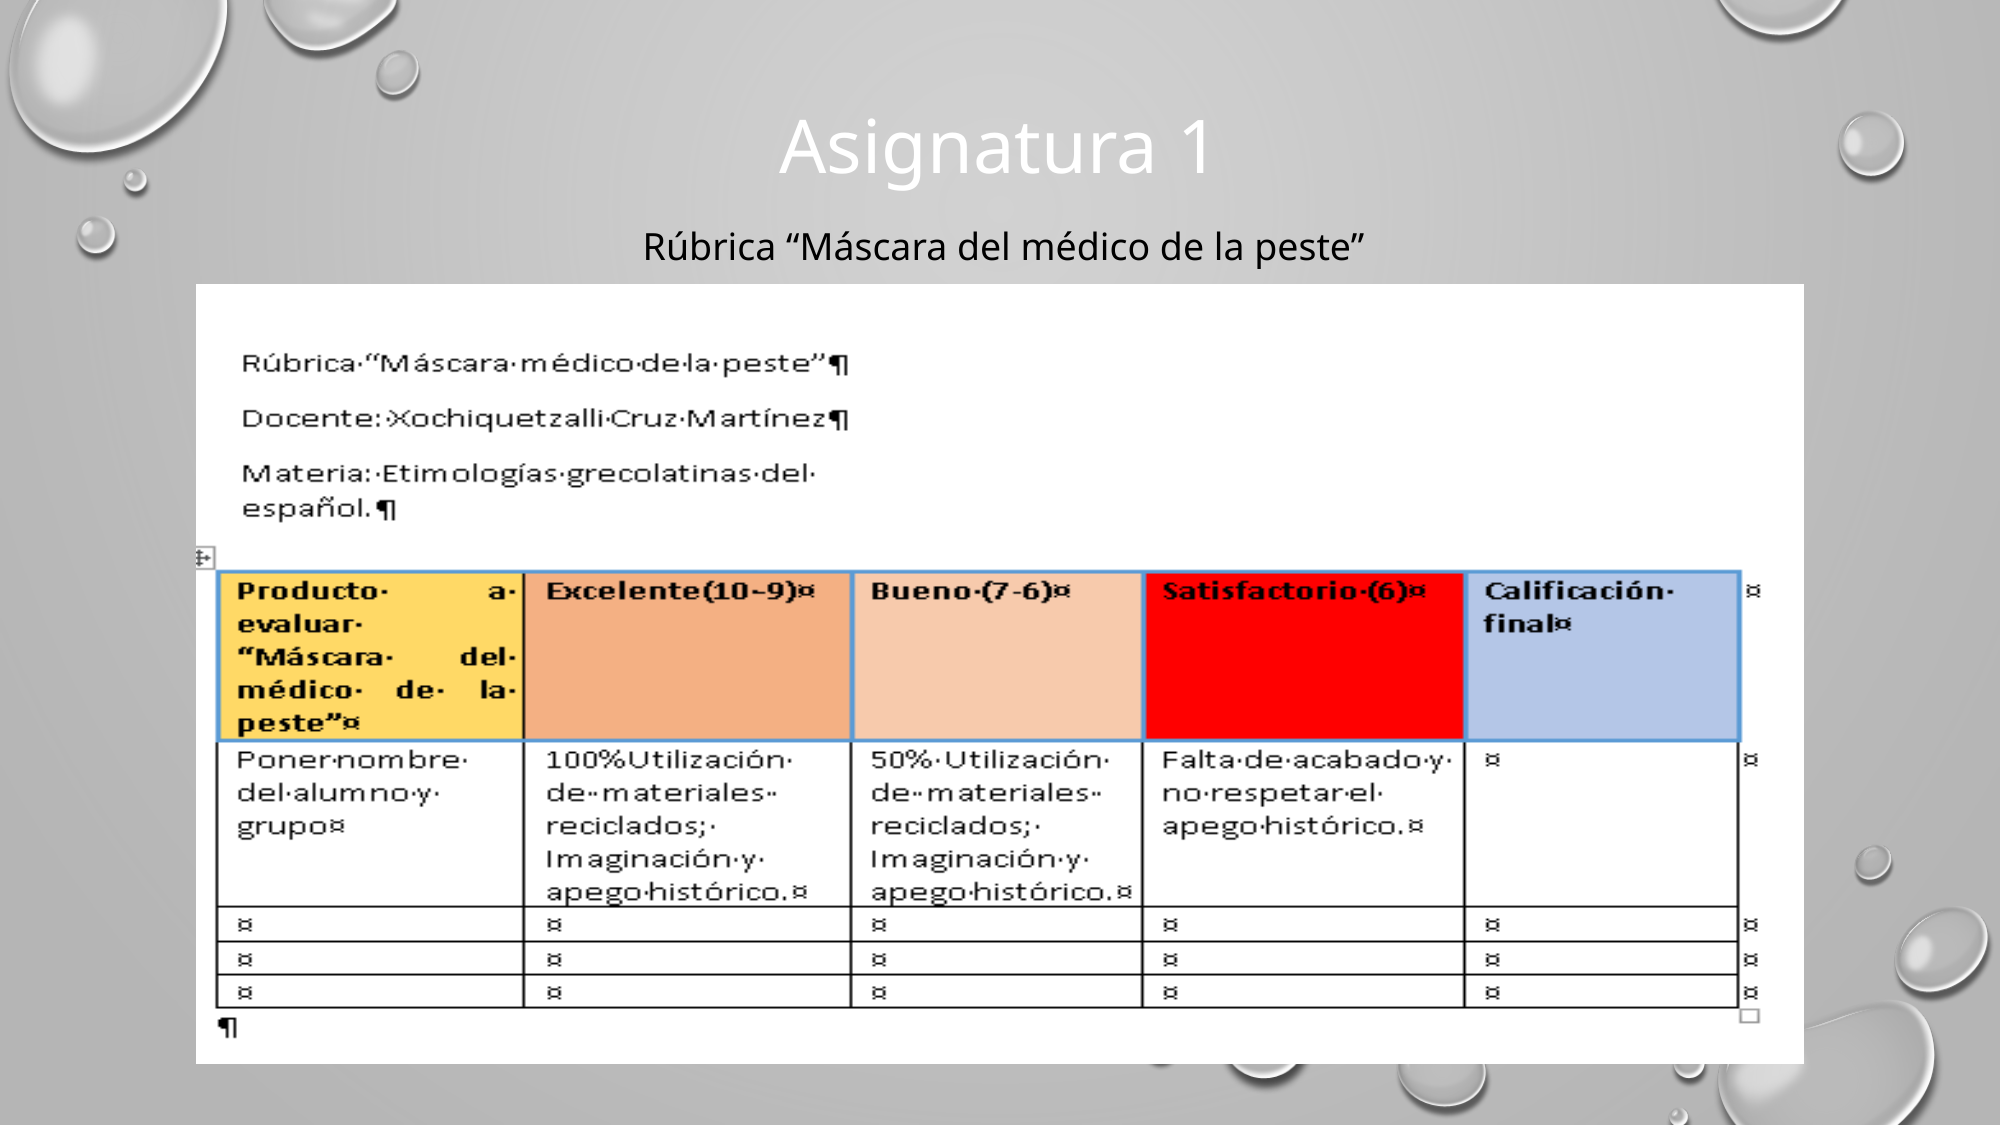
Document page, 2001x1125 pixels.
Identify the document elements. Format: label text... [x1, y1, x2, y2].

text_box Rúbrica “Máscara del médico de la peste” [627, 208, 1426, 282]
picture [0, 0, 2000, 1125]
title Asignatura 1 [149, 101, 1851, 197]
